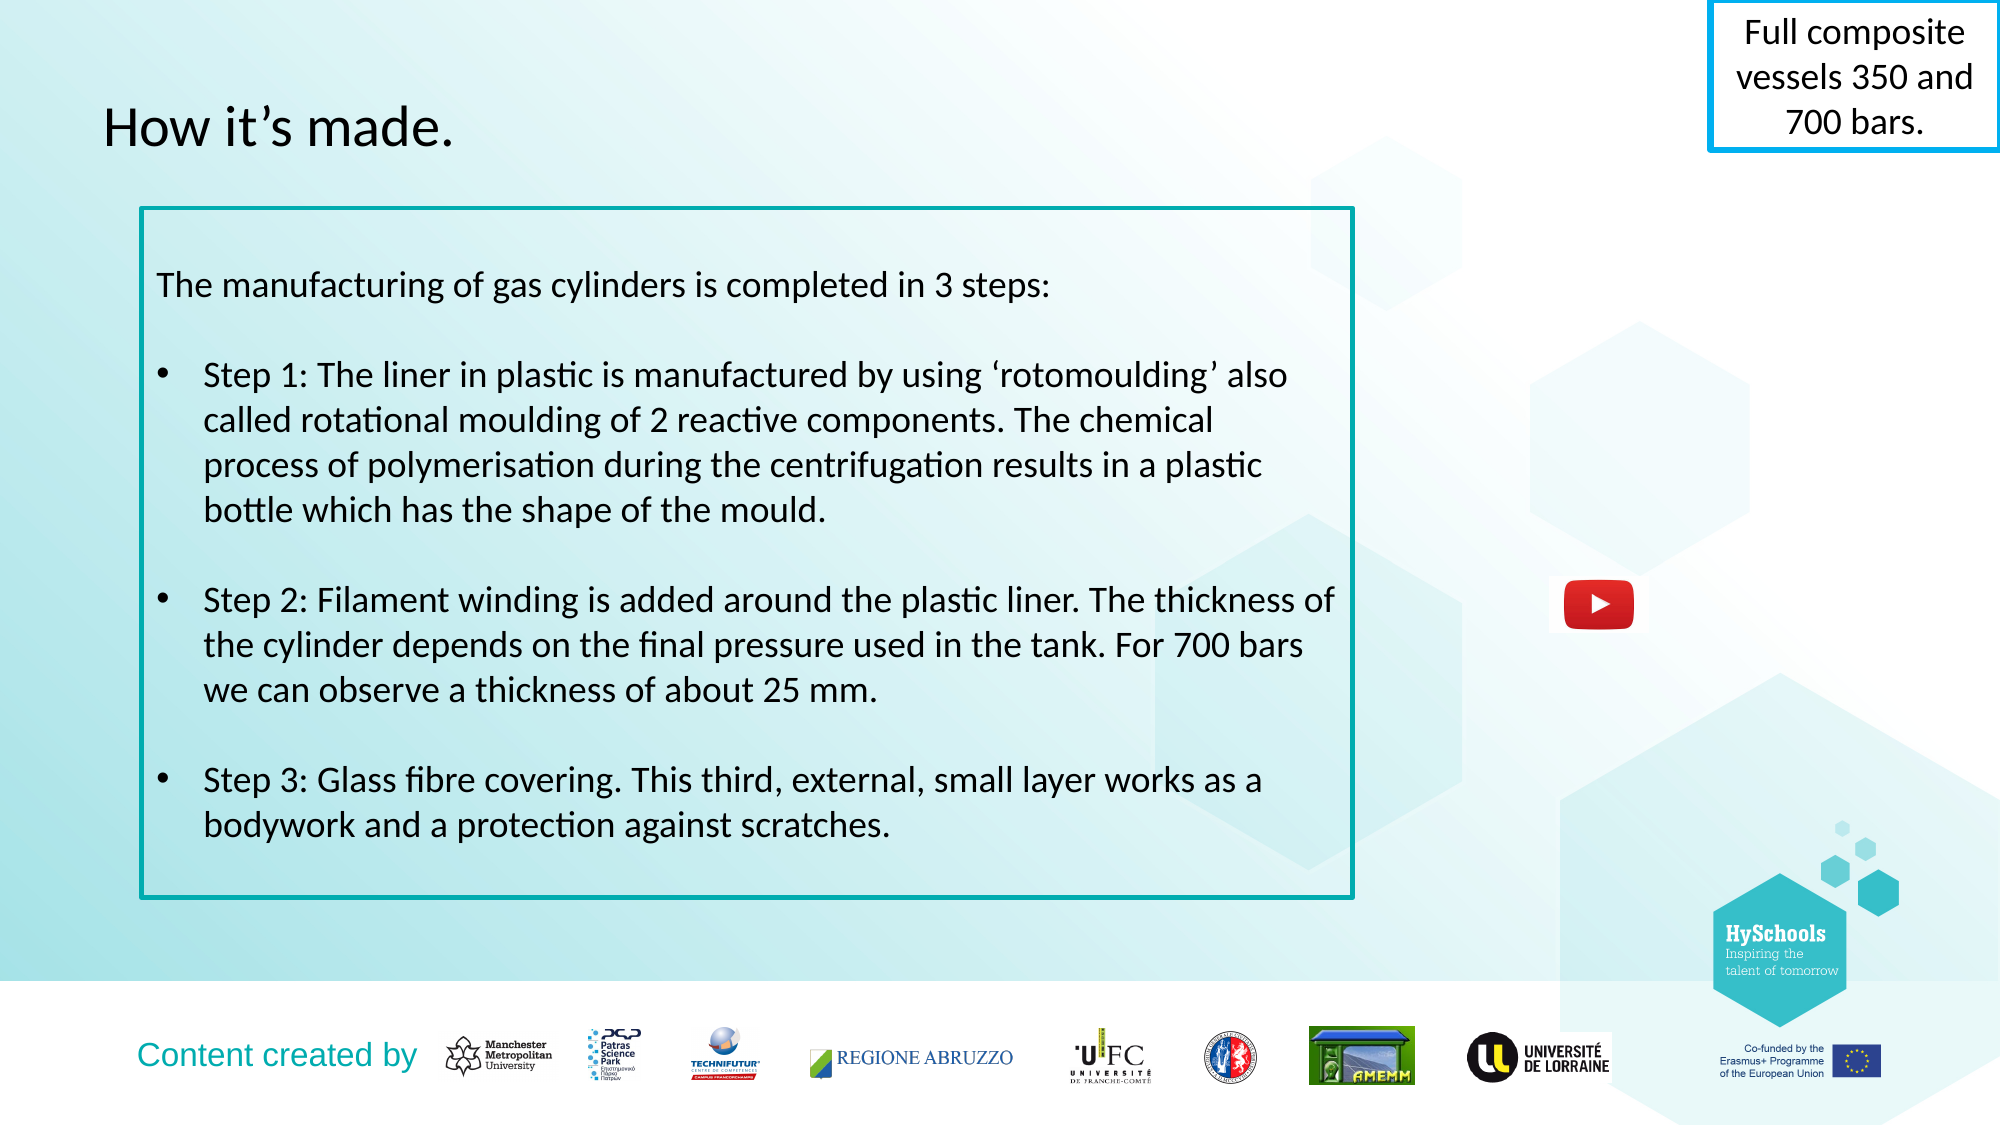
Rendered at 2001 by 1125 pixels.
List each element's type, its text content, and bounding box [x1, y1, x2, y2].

text_box Full composite vessels 350 and 700 bars. [1710, 0, 2000, 150]
text_box The manufacturing of gas cylinders is completed in 3 steps: Step 1: The liner in plastic is manufactured by using ‘rotomoulding’ also called rotational moulding of 2 reactive components. The chemical process of polymerisation during the centrifugation results in a plastic bottle which has the shape of the mould. Step 2: Filament winding is added around the plastic liner. The thickness of the cylinder depends on the final pressure used in the tank. For 700 bars we can observe a thickness of about 25 mm. Step 3: Glass fibre covering. This third, external, small layer works as a bodywork and a protection against scratches. [141, 208, 1353, 898]
text_box How it’s made. [88, 81, 939, 166]
picture [0, 0, 2000, 1125]
